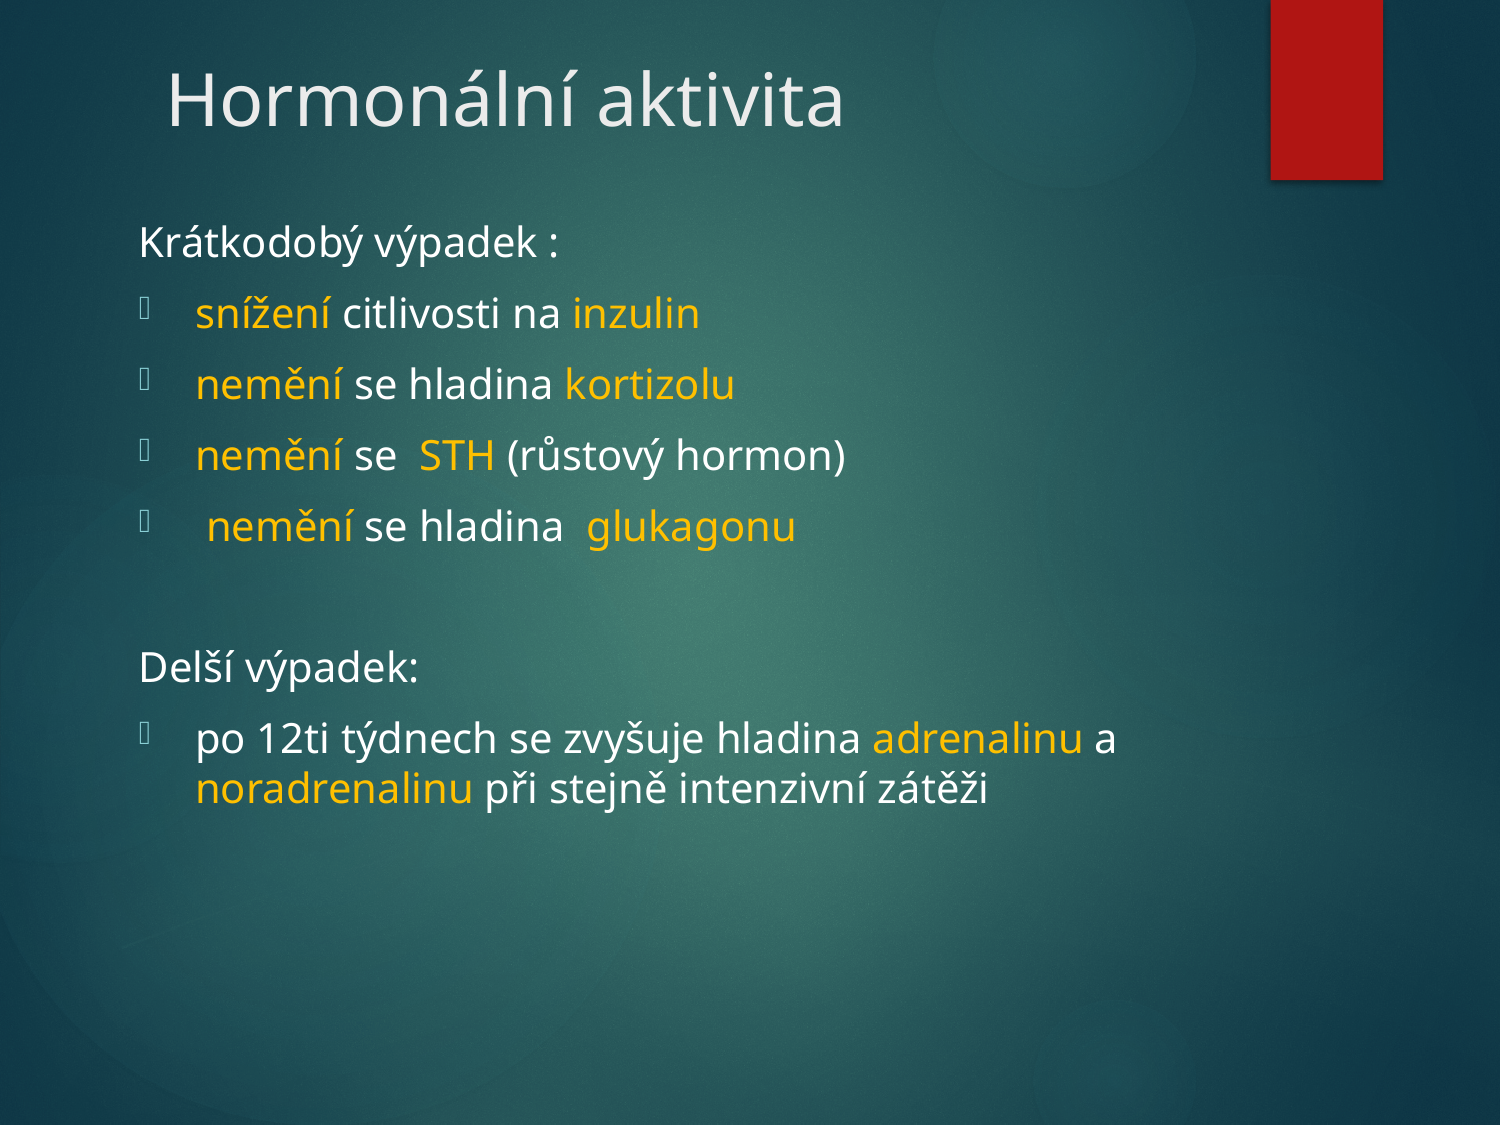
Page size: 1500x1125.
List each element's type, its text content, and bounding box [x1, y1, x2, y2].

title Hormonální aktivita [150, 45, 1425, 149]
list Krátkodobý výpadek : snížení citlivosti na inzulin nemění se hladina kortizolu nemění se STH (růstový hormon) nemění se hladina glukagonu Delší výpadek: po 12ti týdnech se zvyšuje hladina adrenalinu a noradrenalinu při stejně intenzivní zátěži [123, 137, 1399, 888]
